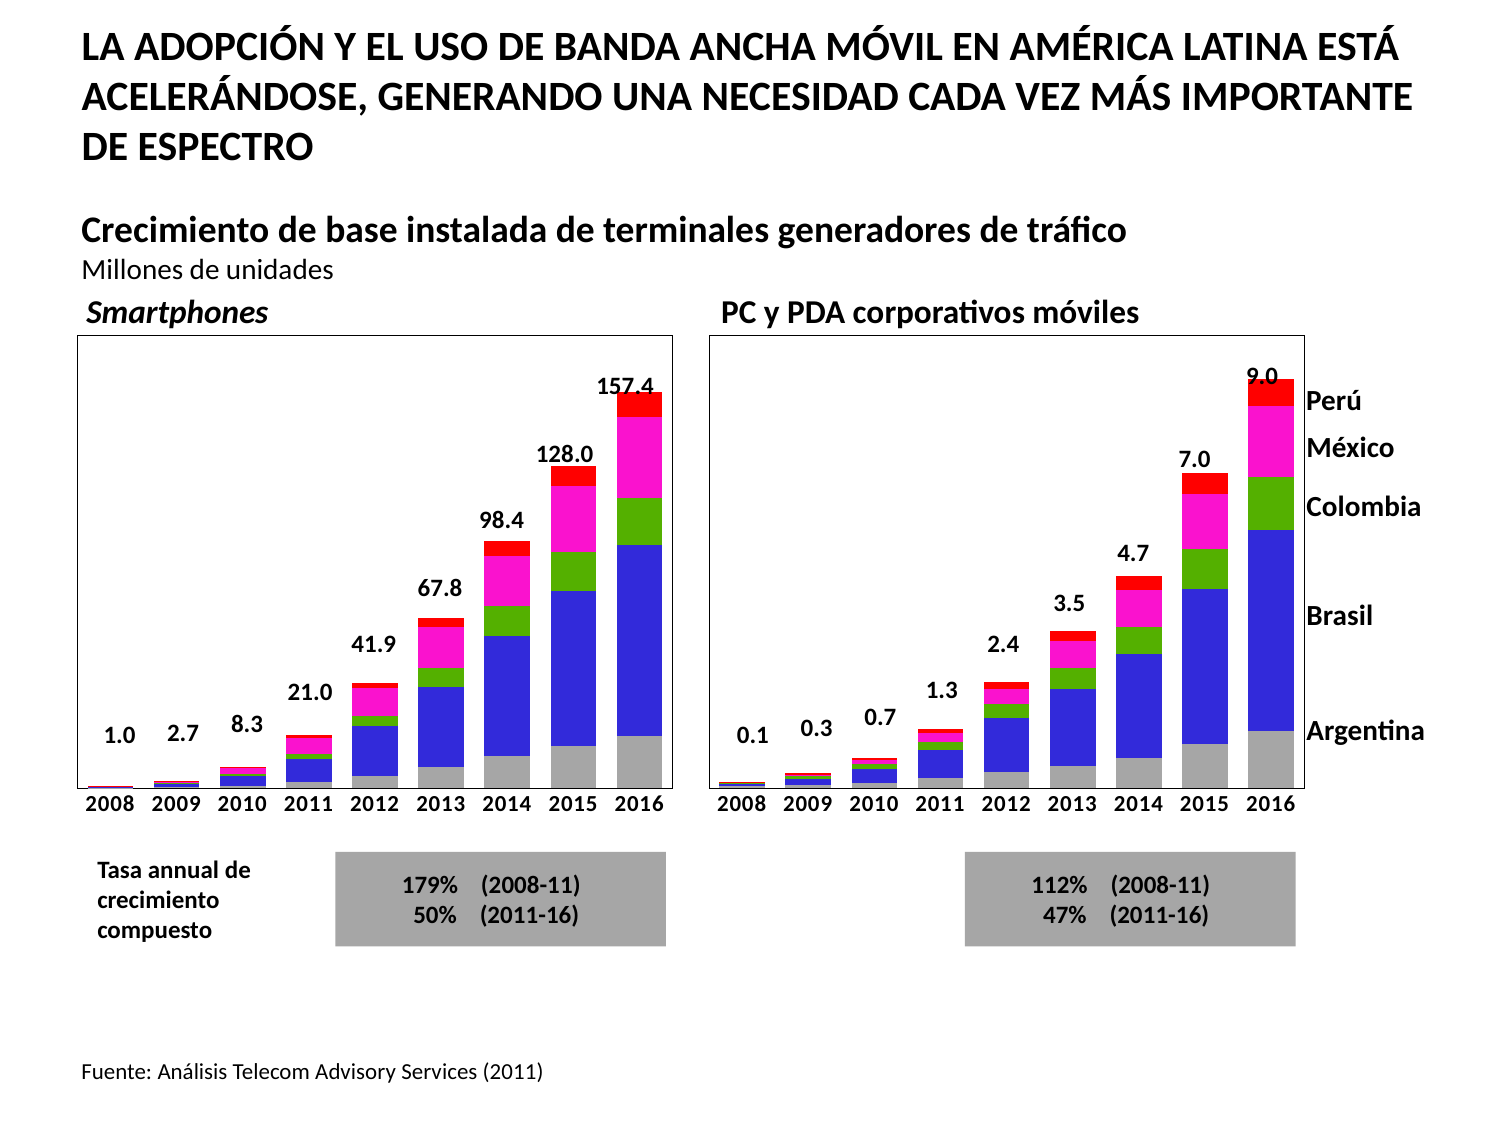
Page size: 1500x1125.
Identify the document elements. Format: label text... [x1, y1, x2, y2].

text_box Argentina [1321, 703, 1441, 754]
text_box Colombia [1321, 479, 1437, 530]
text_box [335, 851, 667, 947]
text_box La adopción y el uso de banda ancha móvil en América Latina está acelerándose, generando una necesidad cada vez más importante de espectro [81, 19, 1436, 170]
text_box Tasa annual de crecimiento compuesto [82, 846, 267, 951]
text_box Crecimiento de base instalada de terminales generadores de tráfico Millones de unidades [81, 205, 1296, 286]
text_box Perú [1321, 373, 1378, 424]
chart [696, 325, 1317, 828]
text_box Brasil [1321, 588, 1389, 639]
text_box Smartphones [71, 282, 284, 323]
text_box Fuente: Análisis Telecom Advisory Services (2011) [81, 1056, 1296, 1085]
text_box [964, 851, 1296, 947]
text_box PC y PDA corporativos móviles [706, 282, 1155, 323]
chart [64, 325, 686, 828]
text_box México [1321, 420, 1410, 471]
